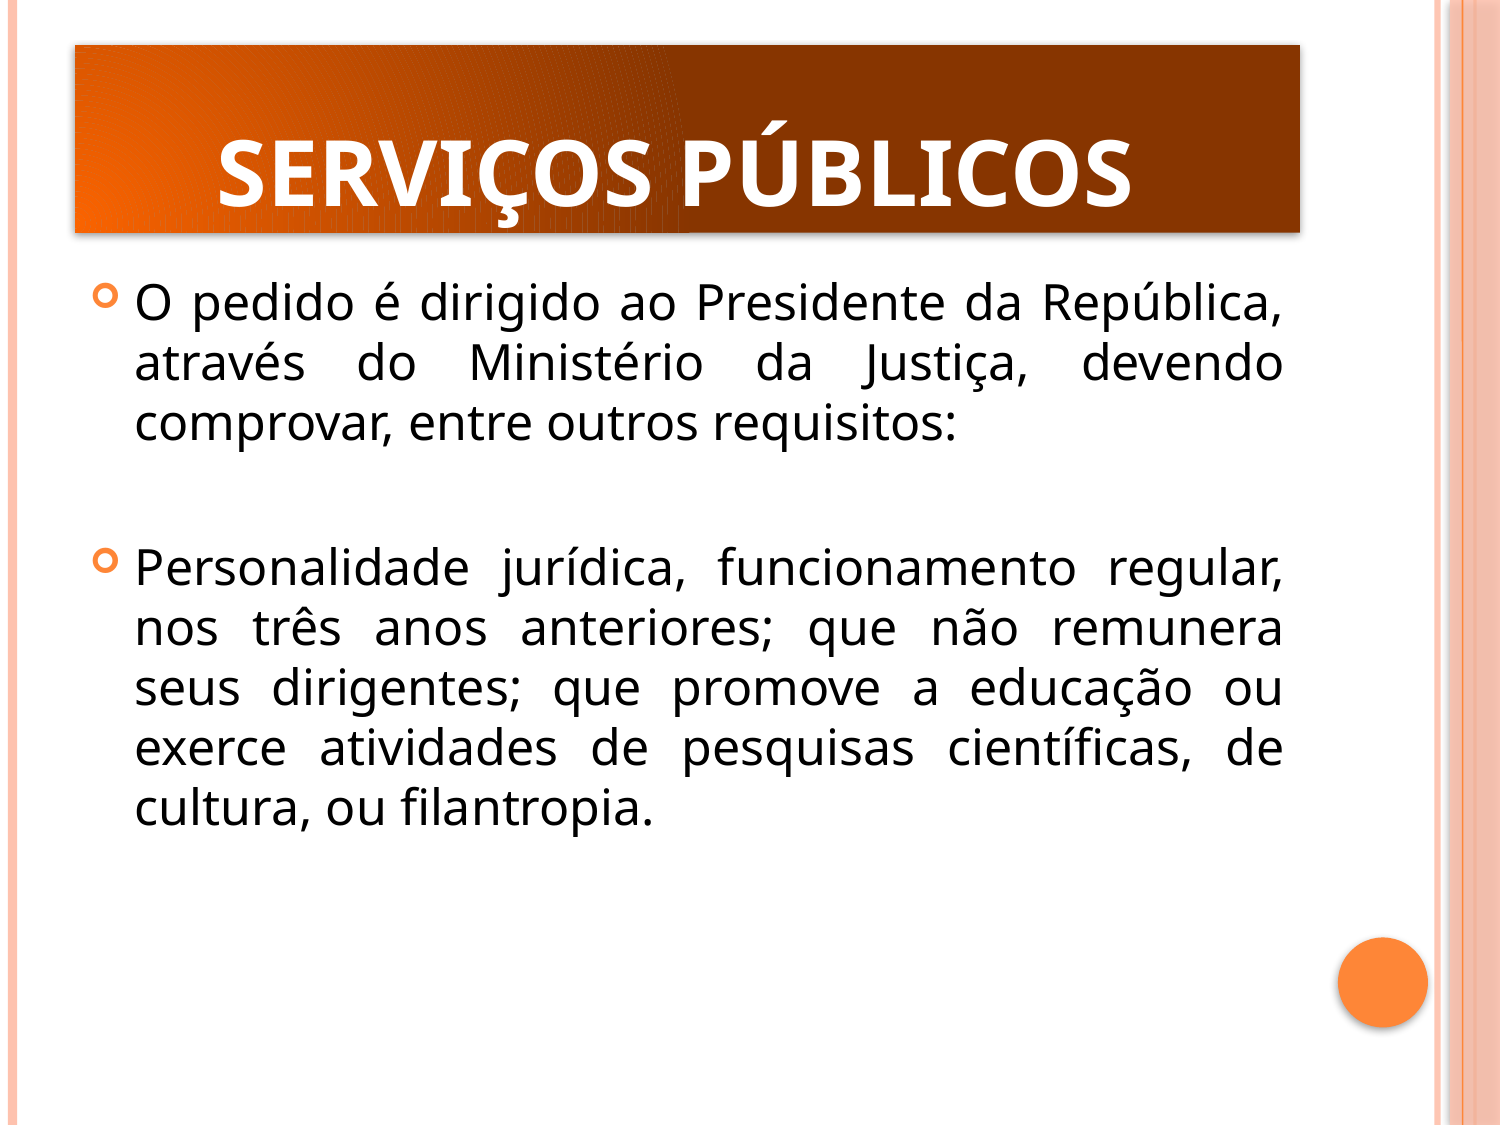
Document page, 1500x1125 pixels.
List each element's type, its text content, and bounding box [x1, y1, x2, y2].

title Serviços Públicos [75, 45, 1300, 233]
list O pedido é dirigido ao Presidente da República, através do Ministério da Justiça, devendo comprovar, entre outros requisitos: Personalidade jurídica, funcionamento regular, nos três anos anteriores; que não remunera seus dirigentes; que promove a educação ou exerce atividades de pesquisas científicas, de cultura, ou filantropia. [75, 262, 1300, 1062]
